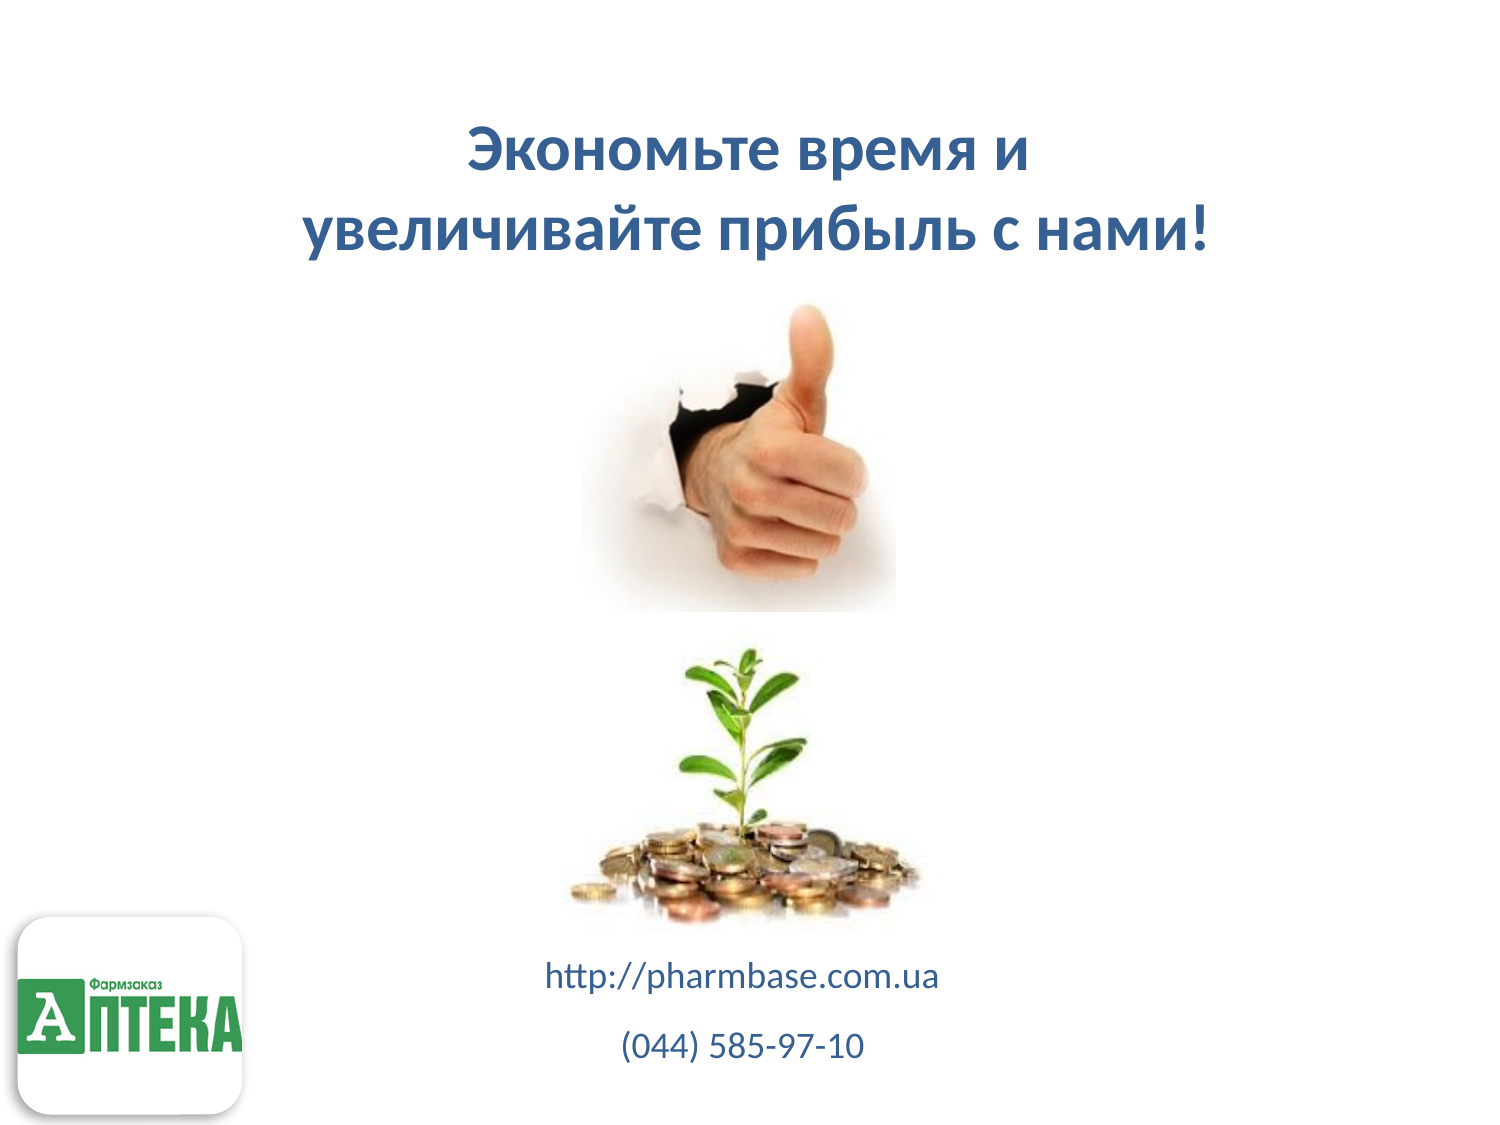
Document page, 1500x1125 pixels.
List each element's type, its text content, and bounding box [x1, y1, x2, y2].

text_box Экономьте время и увеличивайте прибыль с нами! [81, 90, 1432, 278]
picture [17, 916, 243, 1115]
text_box http://pharmbase.com.ua (044) 585-97-10 [367, 943, 1118, 1073]
picture [517, 626, 961, 945]
picture [582, 299, 896, 613]
text_box [274, 810, 1211, 1083]
